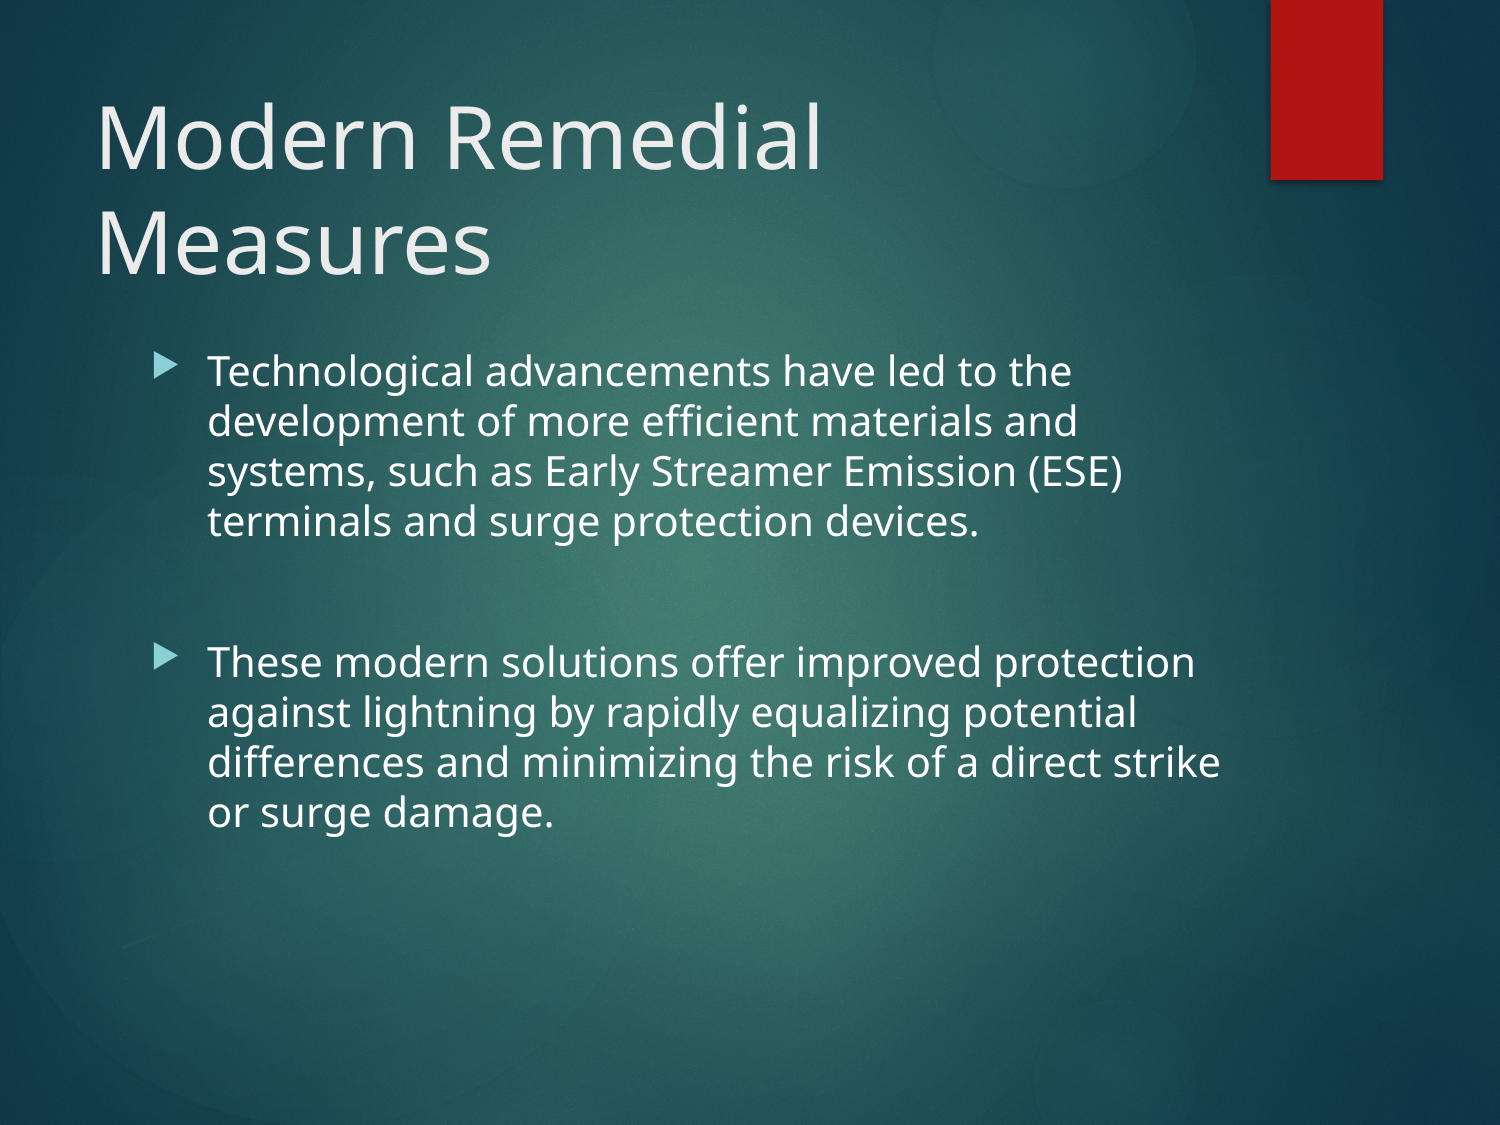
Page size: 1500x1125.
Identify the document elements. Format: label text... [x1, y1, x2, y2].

title Modern Remedial Measures [79, 74, 1237, 304]
list Technological advancements have led to the development of more efficient materials and systems, such as Early Streamer Emission (ESE) terminals and surge protection devices. These modern solutions offer improved protection against lightning by rapidly equalizing potential differences and minimizing the risk of a direct strike or surge damage. [135, 336, 1237, 1025]
